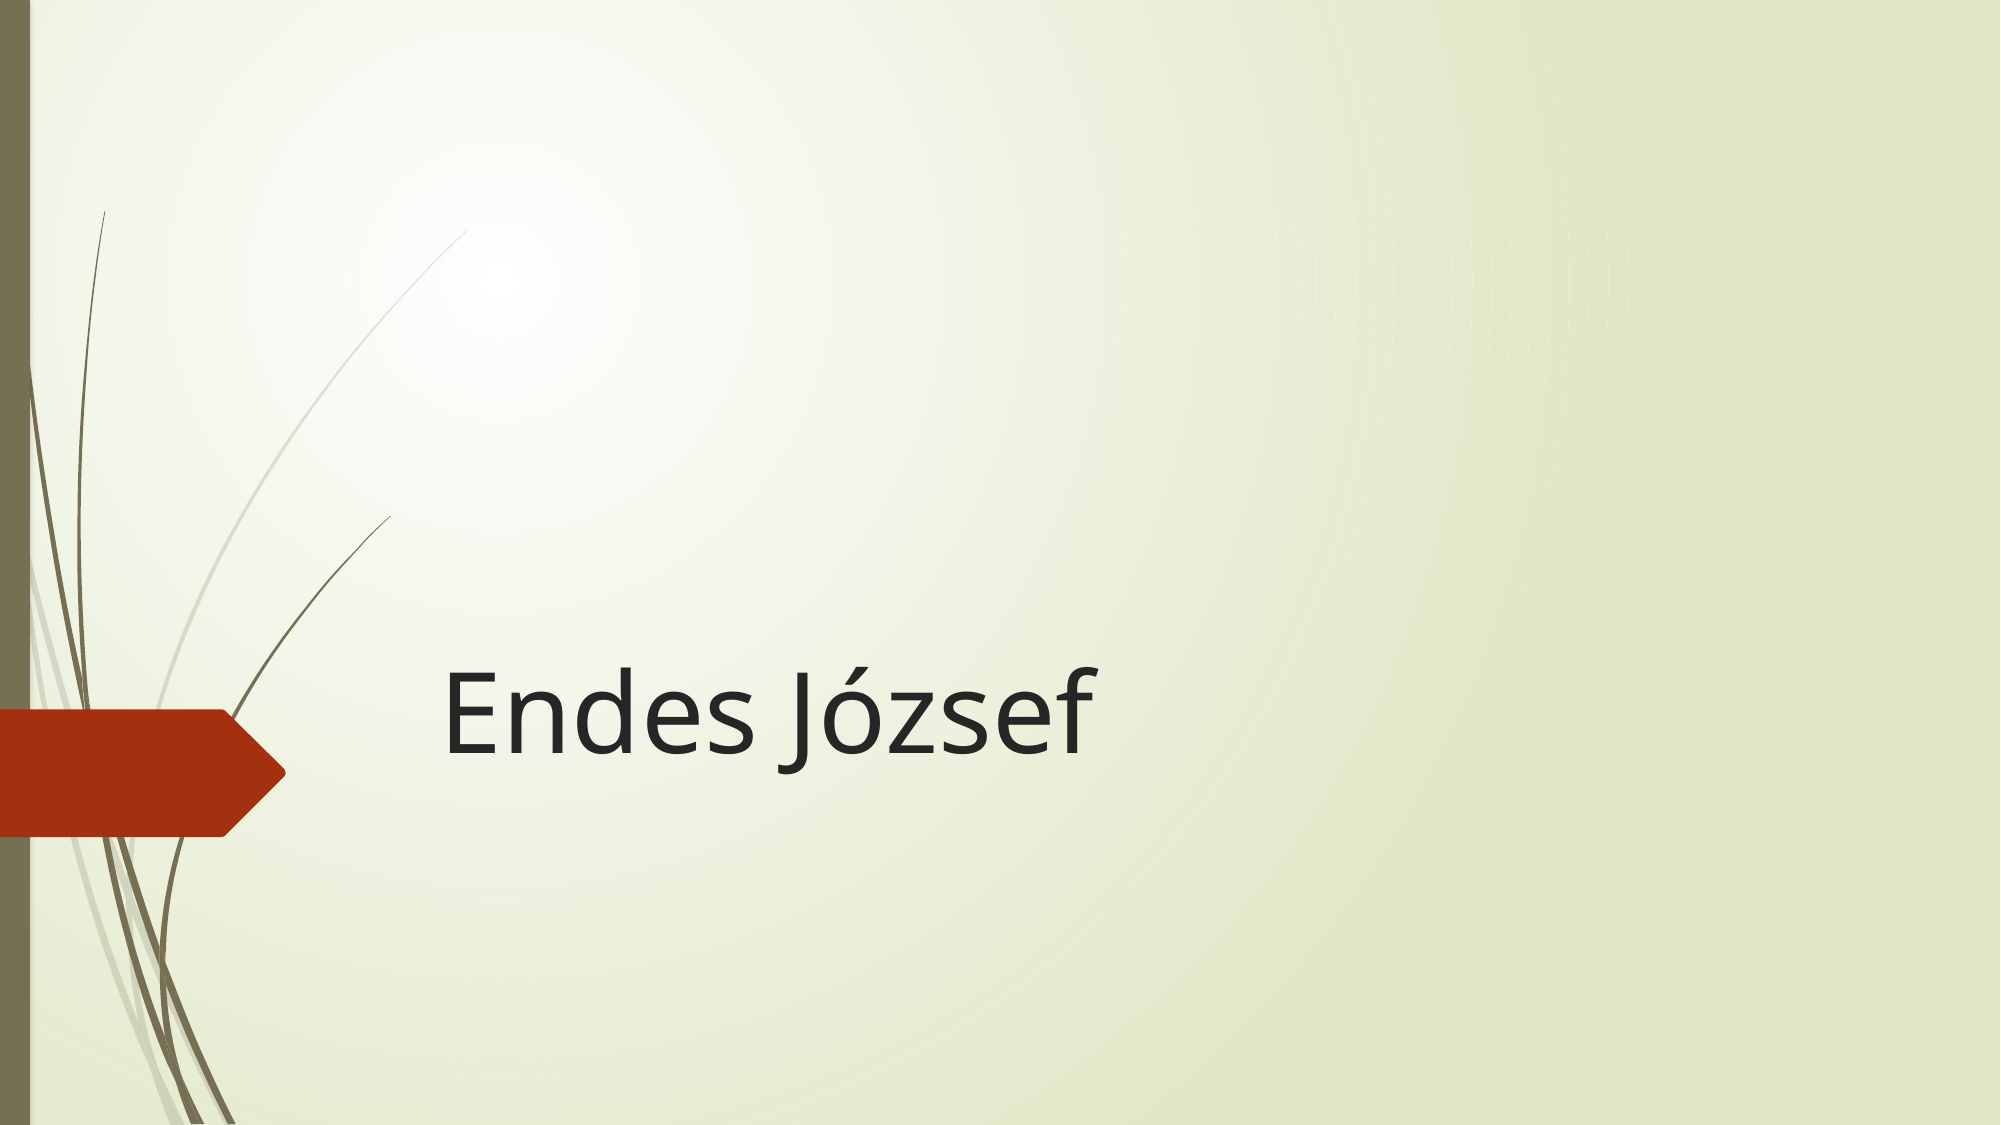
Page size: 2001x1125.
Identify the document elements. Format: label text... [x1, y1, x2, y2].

title Endes József [424, 412, 1888, 784]
